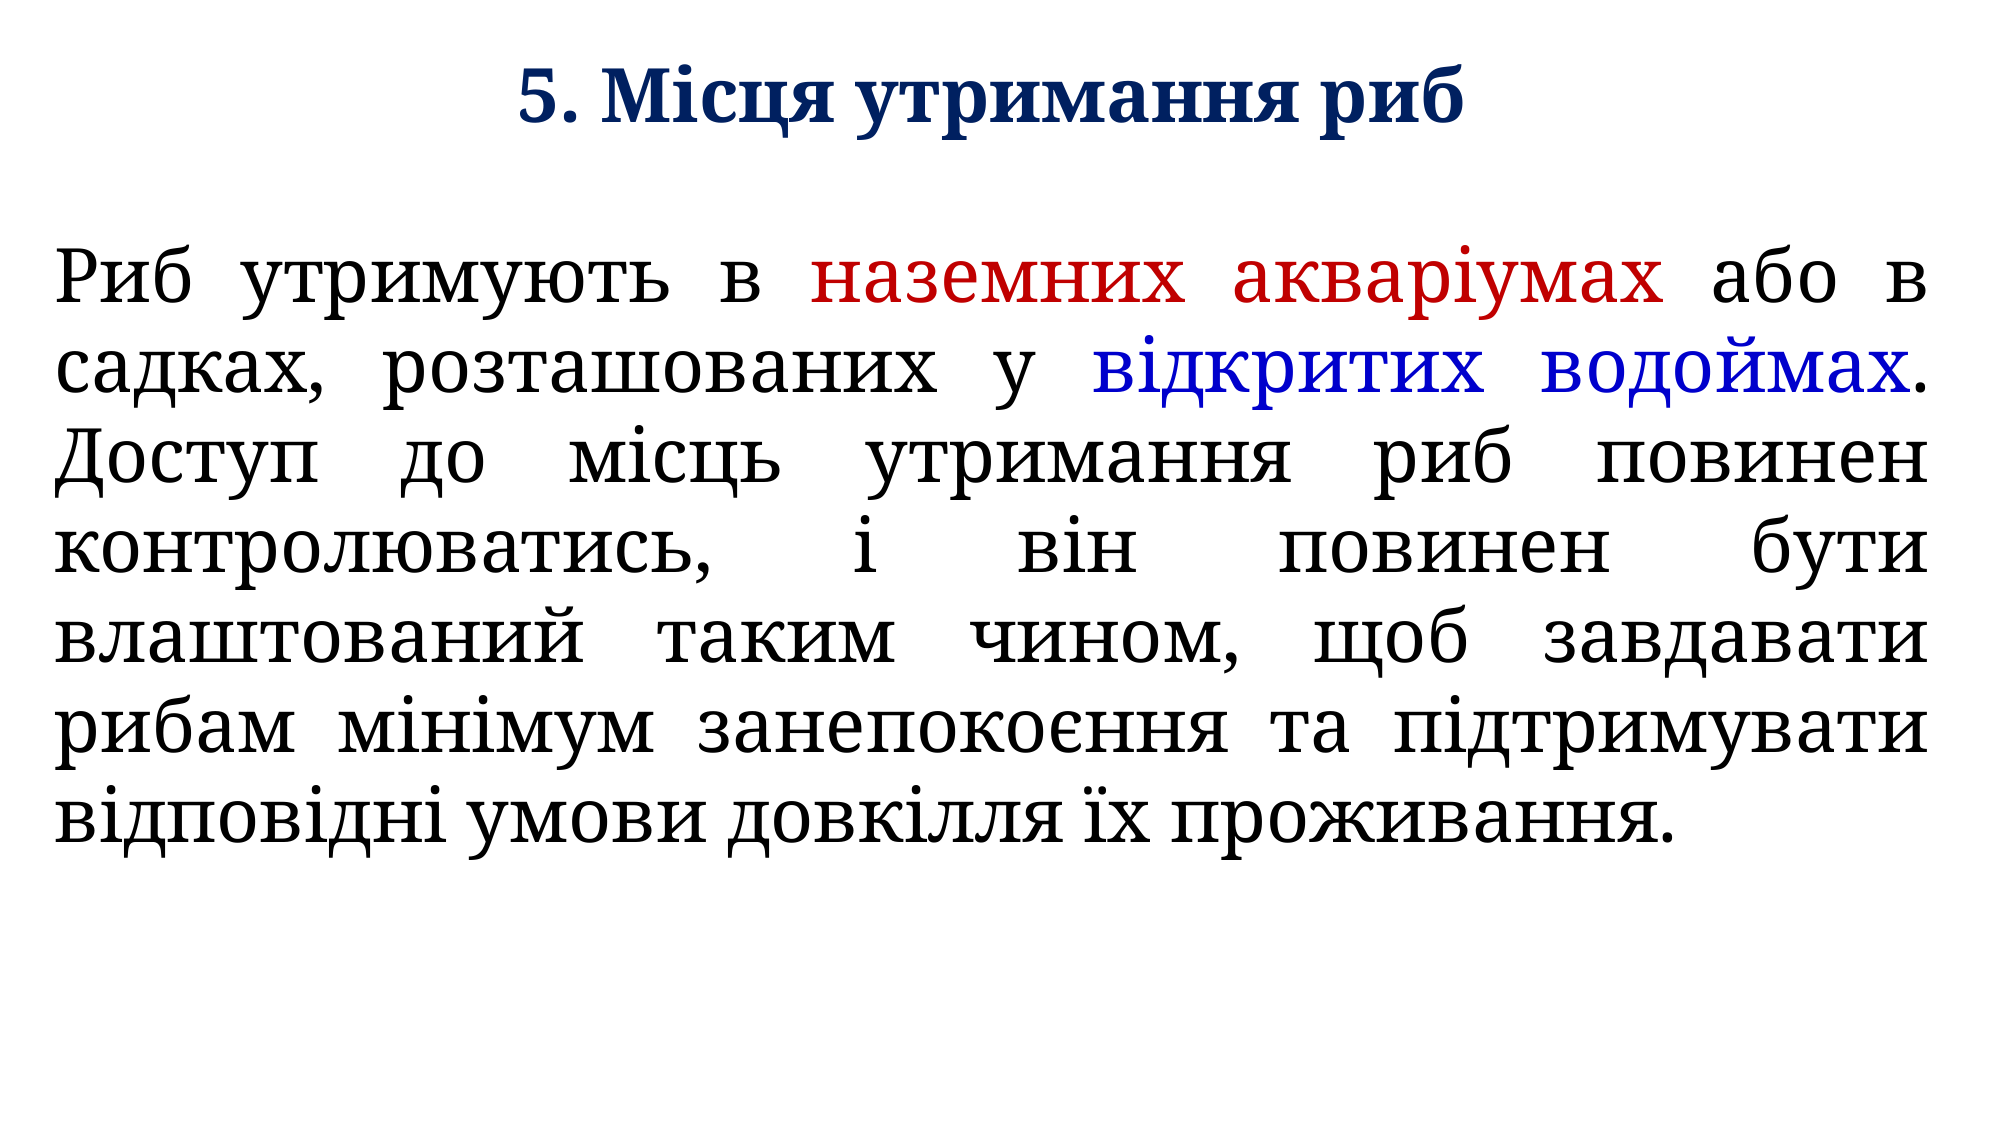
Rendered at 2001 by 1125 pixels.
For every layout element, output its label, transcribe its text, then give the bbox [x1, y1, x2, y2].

text_box 5. Місця утримання риб Риб утримують в наземних акваріумах або в садках, розташованих у відкритих водоймах. Доступ до місць утримання риб повинен контролюватись, і він повинен бути влаштований таким чином, щоб завдавати рибам мінімум занепокоєння та підтримувати відповідні умови довкілля їх проживання. [39, 39, 1945, 865]
